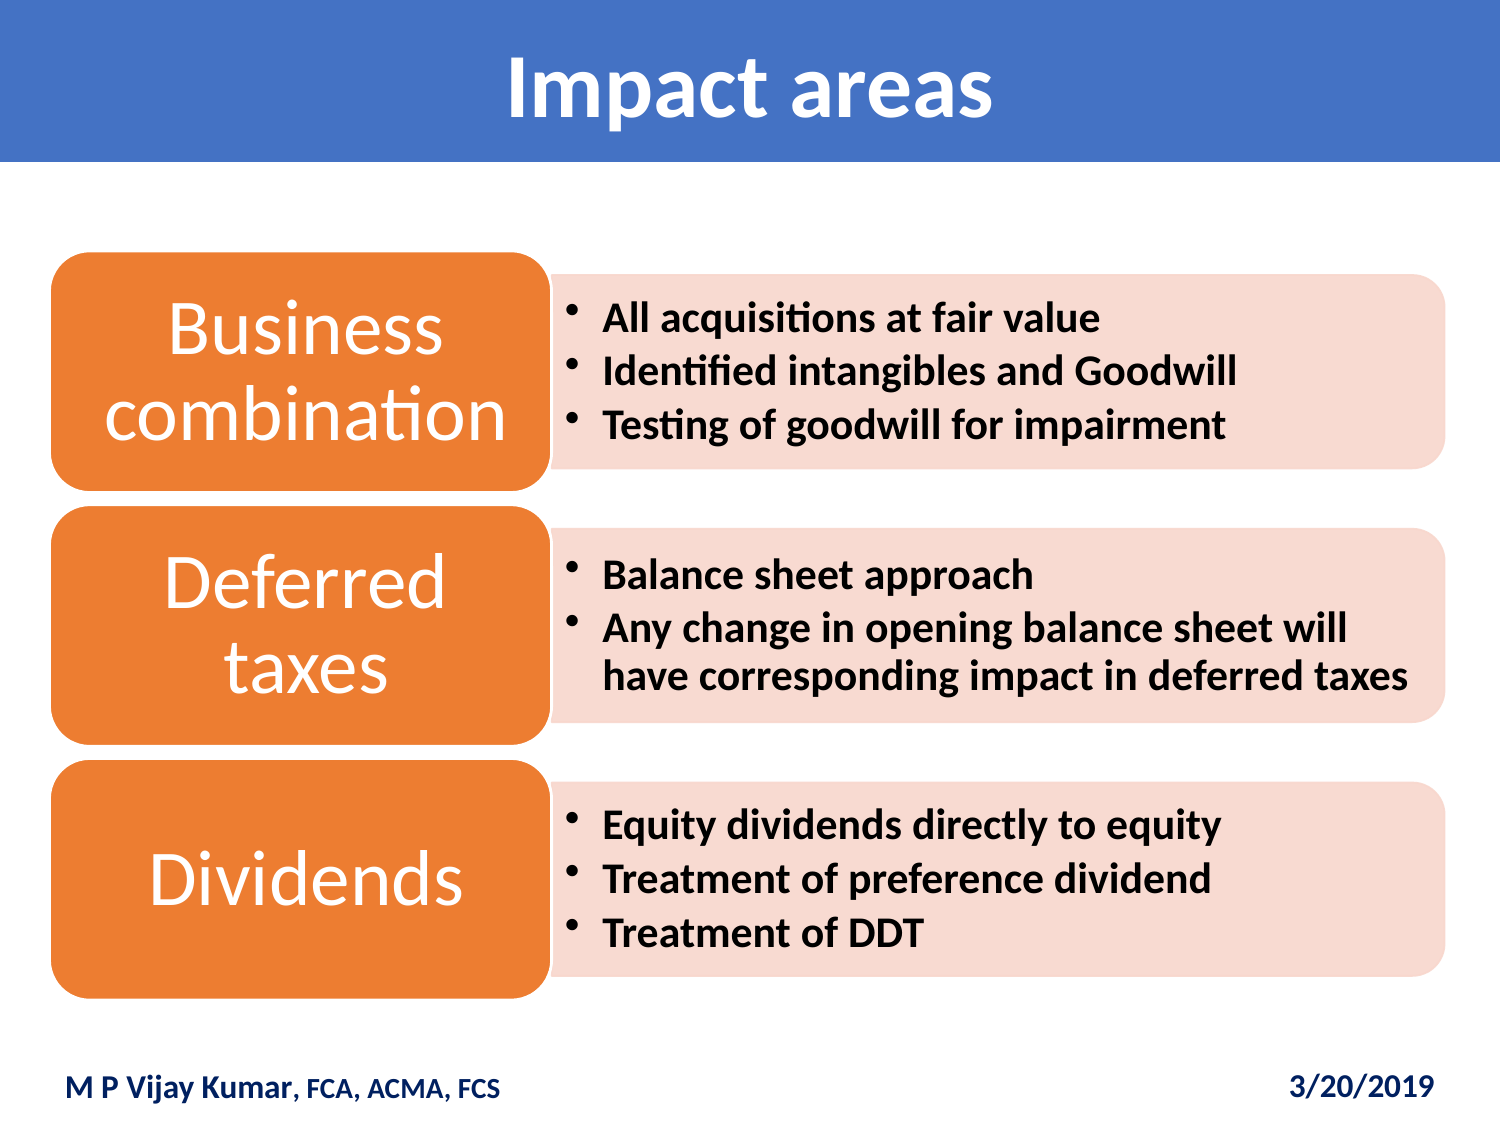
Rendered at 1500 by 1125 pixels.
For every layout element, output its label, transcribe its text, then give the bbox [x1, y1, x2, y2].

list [49, 250, 1445, 1001]
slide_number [950, 1057, 1450, 1118]
title Impact areas [0, 0, 1500, 162]
footer M P Vijay Kumar, FCA, ACMA, FCS [50, 1058, 638, 1119]
